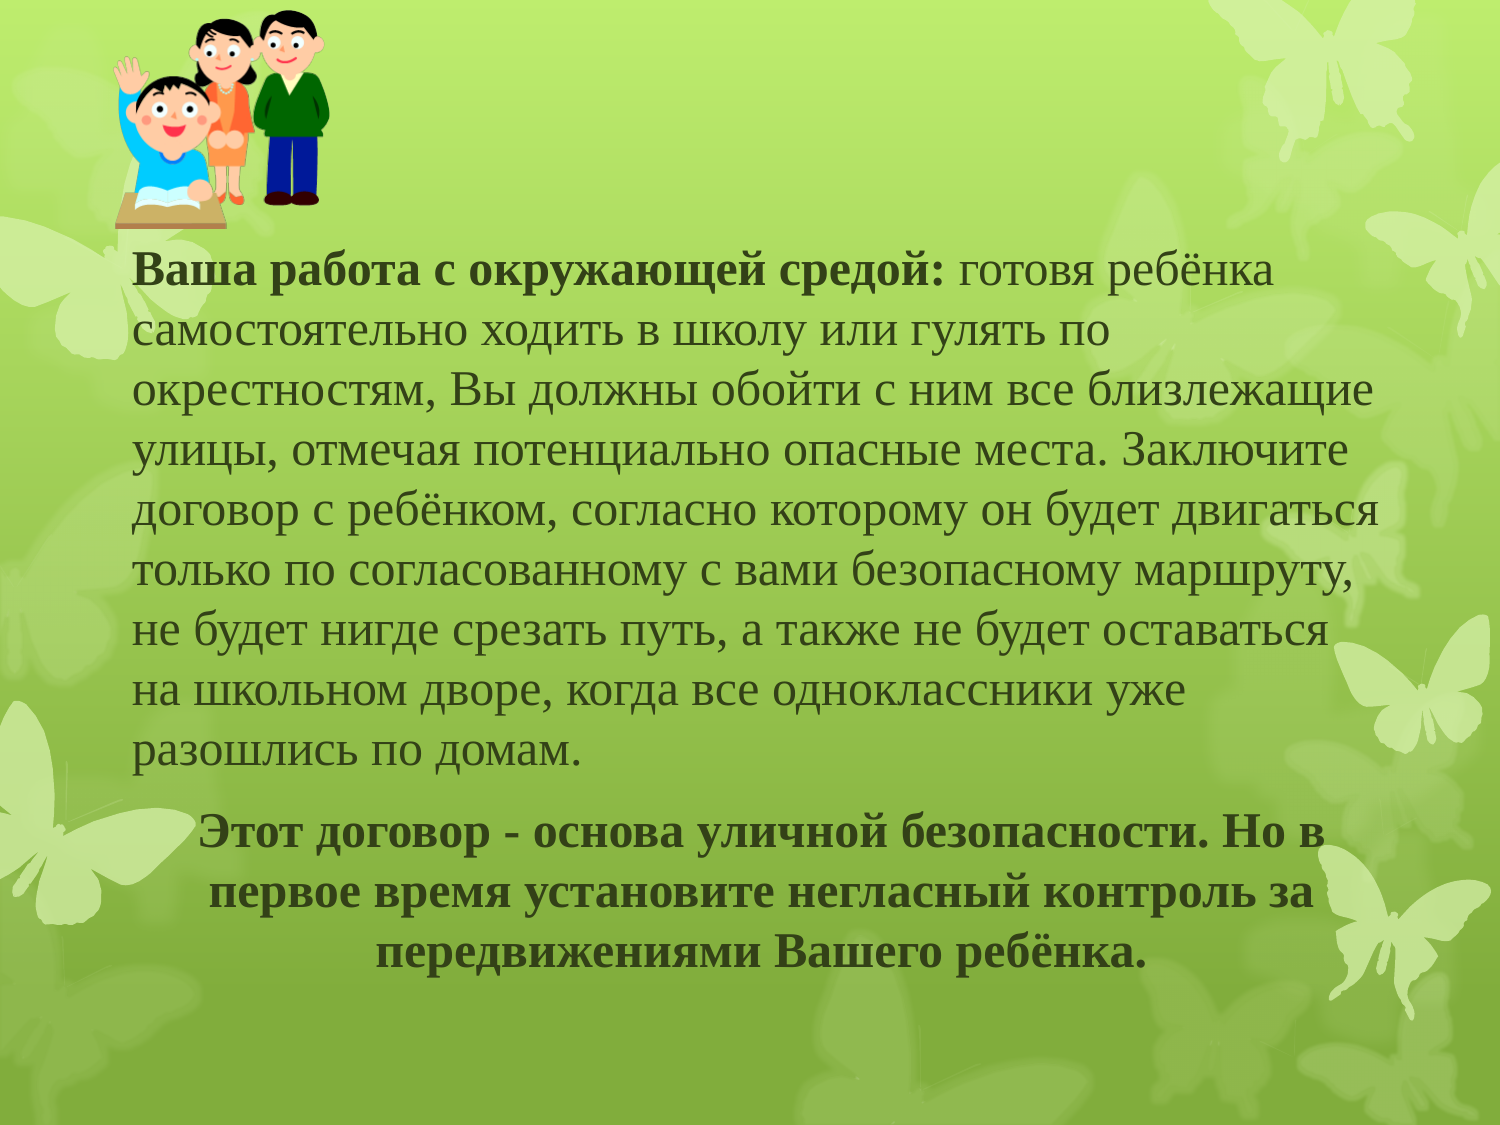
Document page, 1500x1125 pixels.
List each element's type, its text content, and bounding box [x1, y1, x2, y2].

picture [111, 6, 332, 229]
list Ваша работа с окружающей средой: готовя ребёнка самостоятельно ходить в школу или гулять по окрестностям, Вы должны обойти с ним все близлежащие улицы, отмечая потенциально опасные места. Заключите договор с ребёнком, согласно которому он будет двигаться только по согласованному с вами безопасному маршруту, не будет нигде срезать путь, а также не будет оставаться на школьном дворе, когда все одноклассники уже разошлись по домам. Этот договор - основа уличной безопасности. Но в первое время установите негласный контроль за передвижениями Вашего ребёнка. [116, 243, 1407, 1036]
